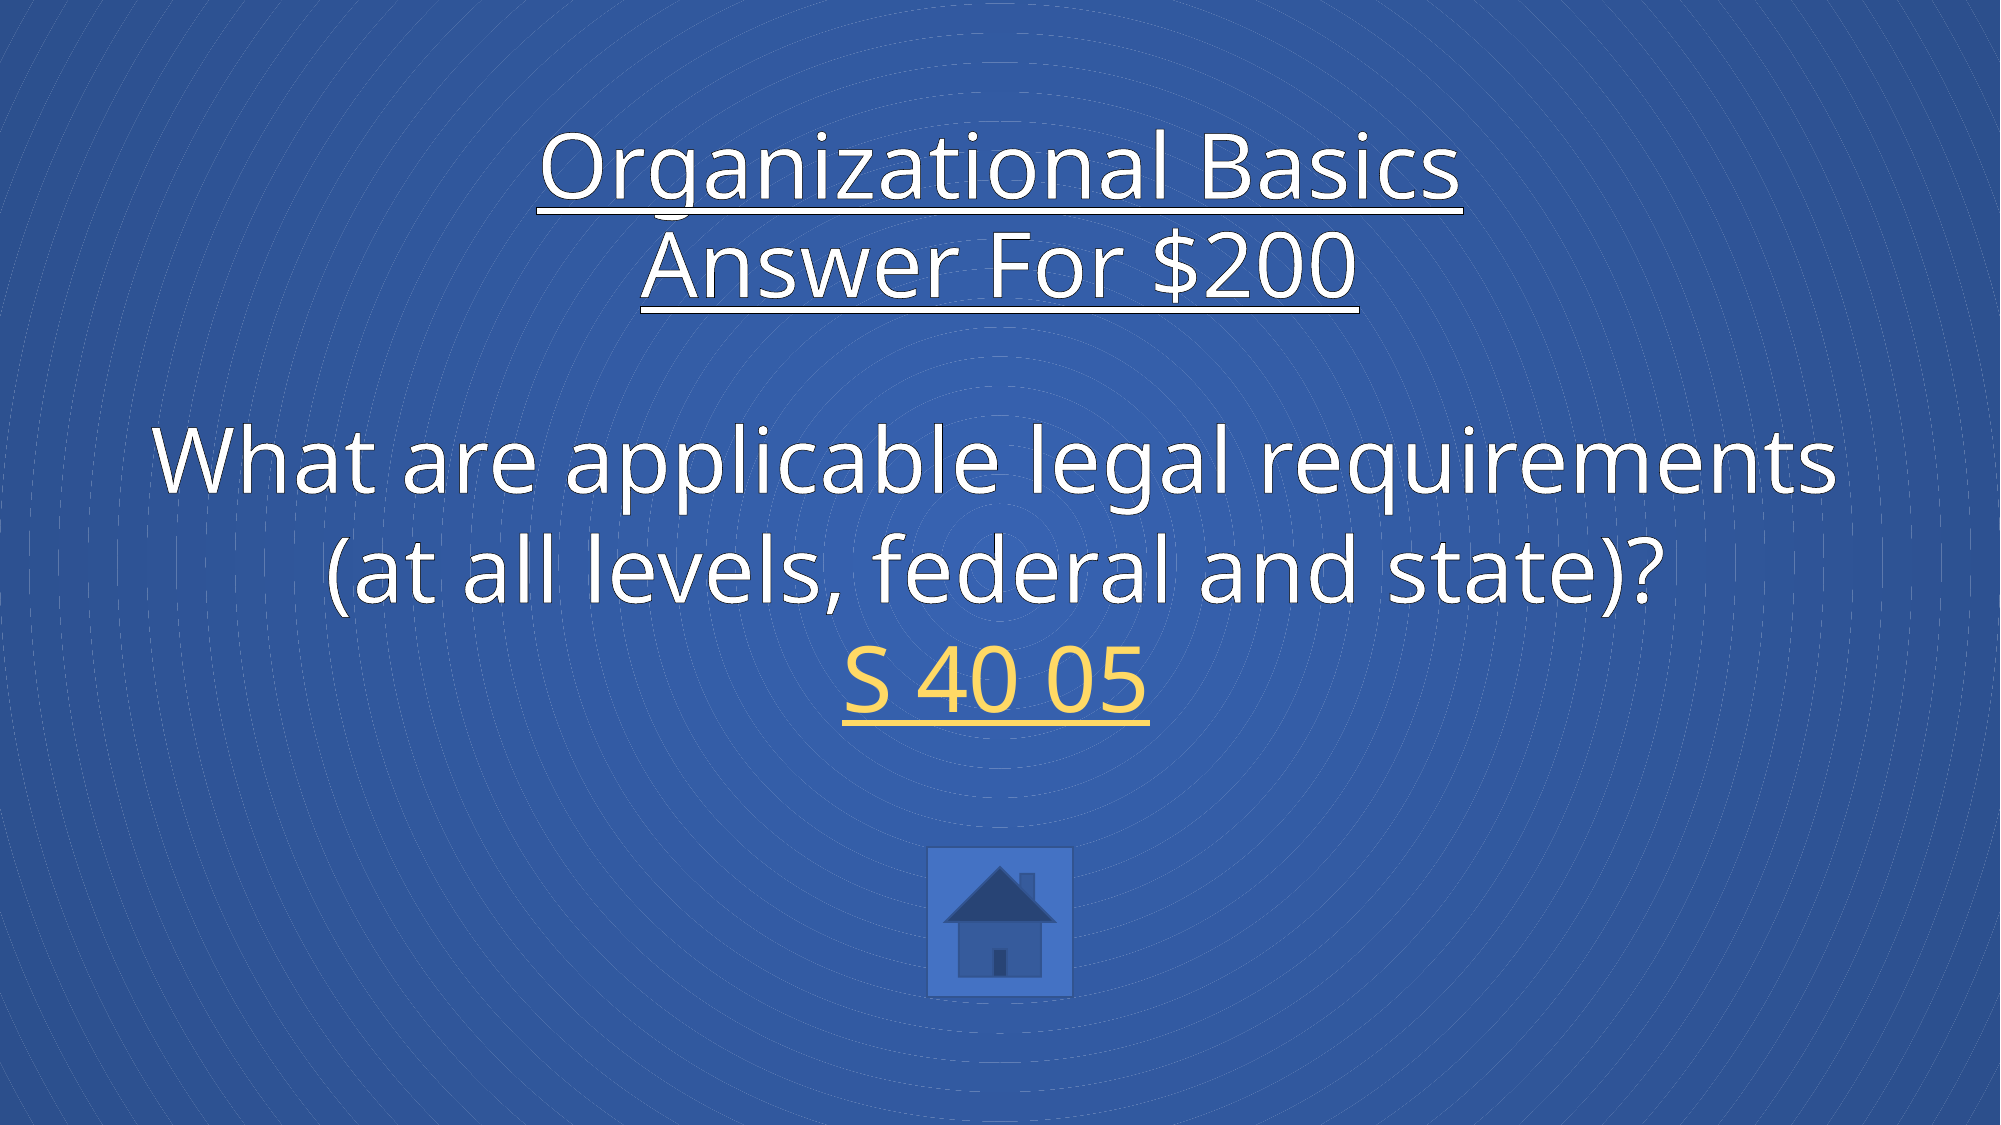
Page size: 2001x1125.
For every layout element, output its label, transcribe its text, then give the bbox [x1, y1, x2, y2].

title Organizational Basics Answer For $200 [137, 109, 1863, 328]
text_box What are applicable legal requirements (at all levels, federal and state)? S 40 05 [127, 394, 1864, 754]
